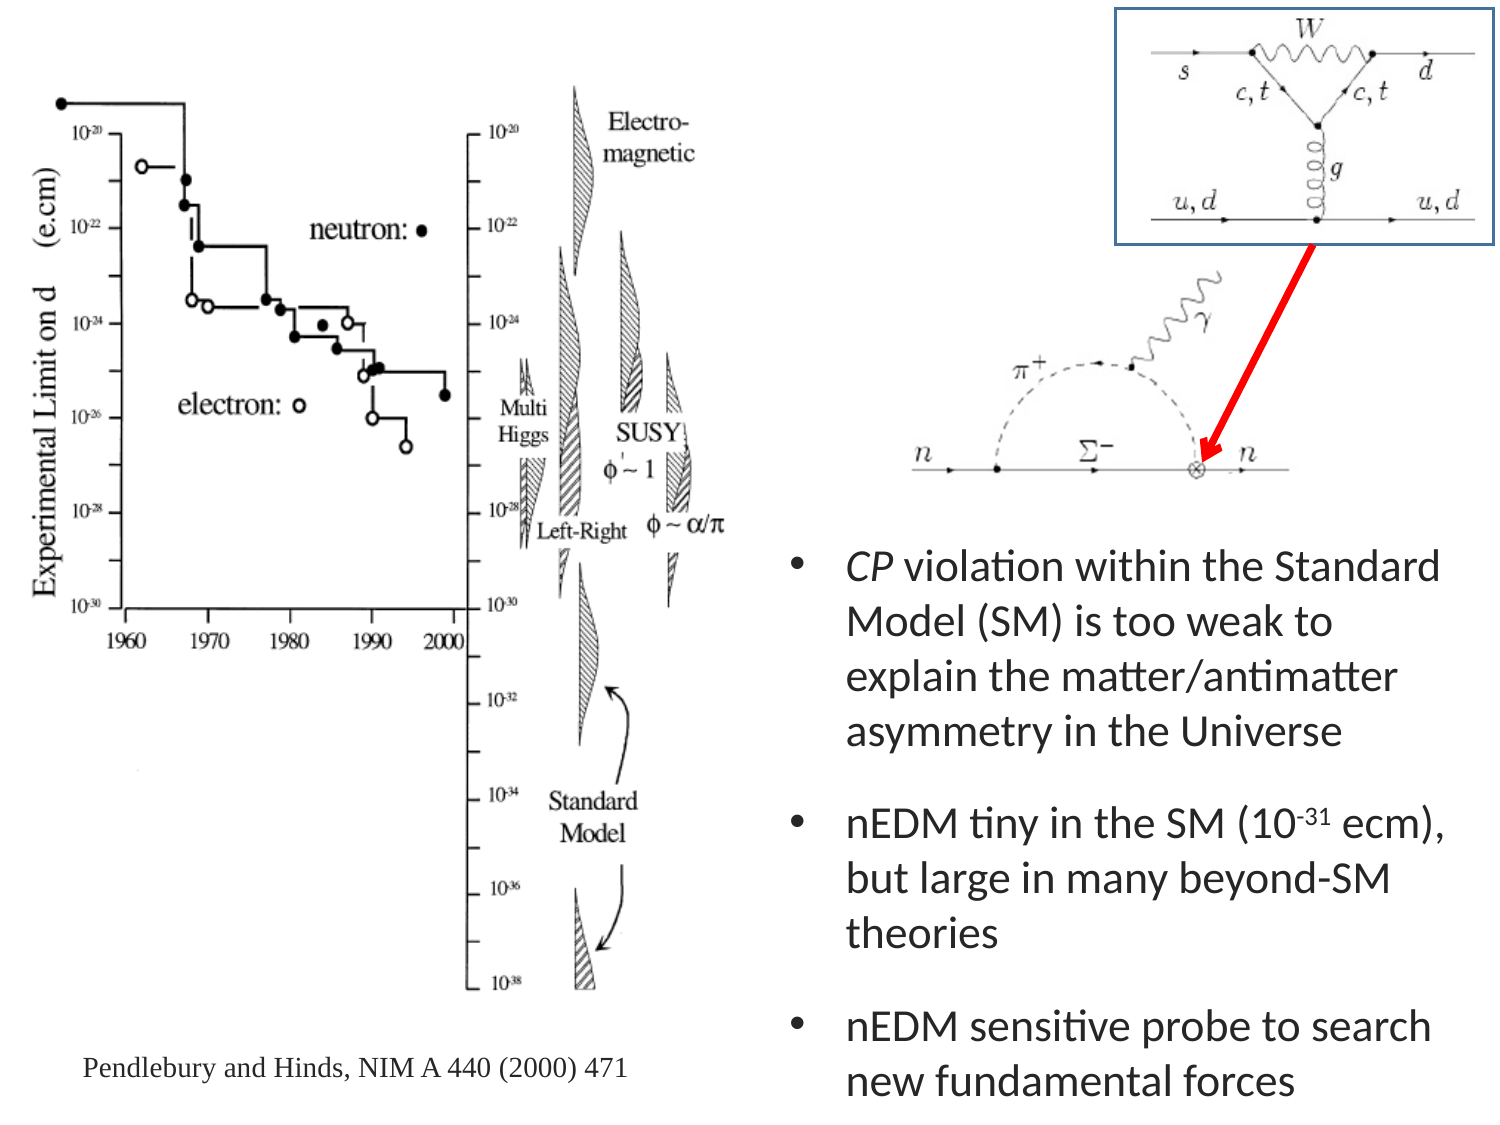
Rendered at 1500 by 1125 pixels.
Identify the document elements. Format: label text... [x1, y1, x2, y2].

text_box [1202, 244, 1313, 463]
picture [16, 71, 739, 1005]
text_box [1316, 7, 1494, 246]
text_box [1114, 7, 1150, 244]
text_box CP violation within the Standard Model (SM) is too weak to explain the matter/antimatter asymmetry in the Universe nEDM tiny in the SM (10-31 ecm), but large in many beyond-SM theories nEDM sensitive probe to search new fundamental forces [774, 528, 1488, 1113]
picture [861, 0, 1476, 488]
text_box Pendlebury and Hinds, NIM A 440 (2000) 471 [67, 1040, 645, 1091]
